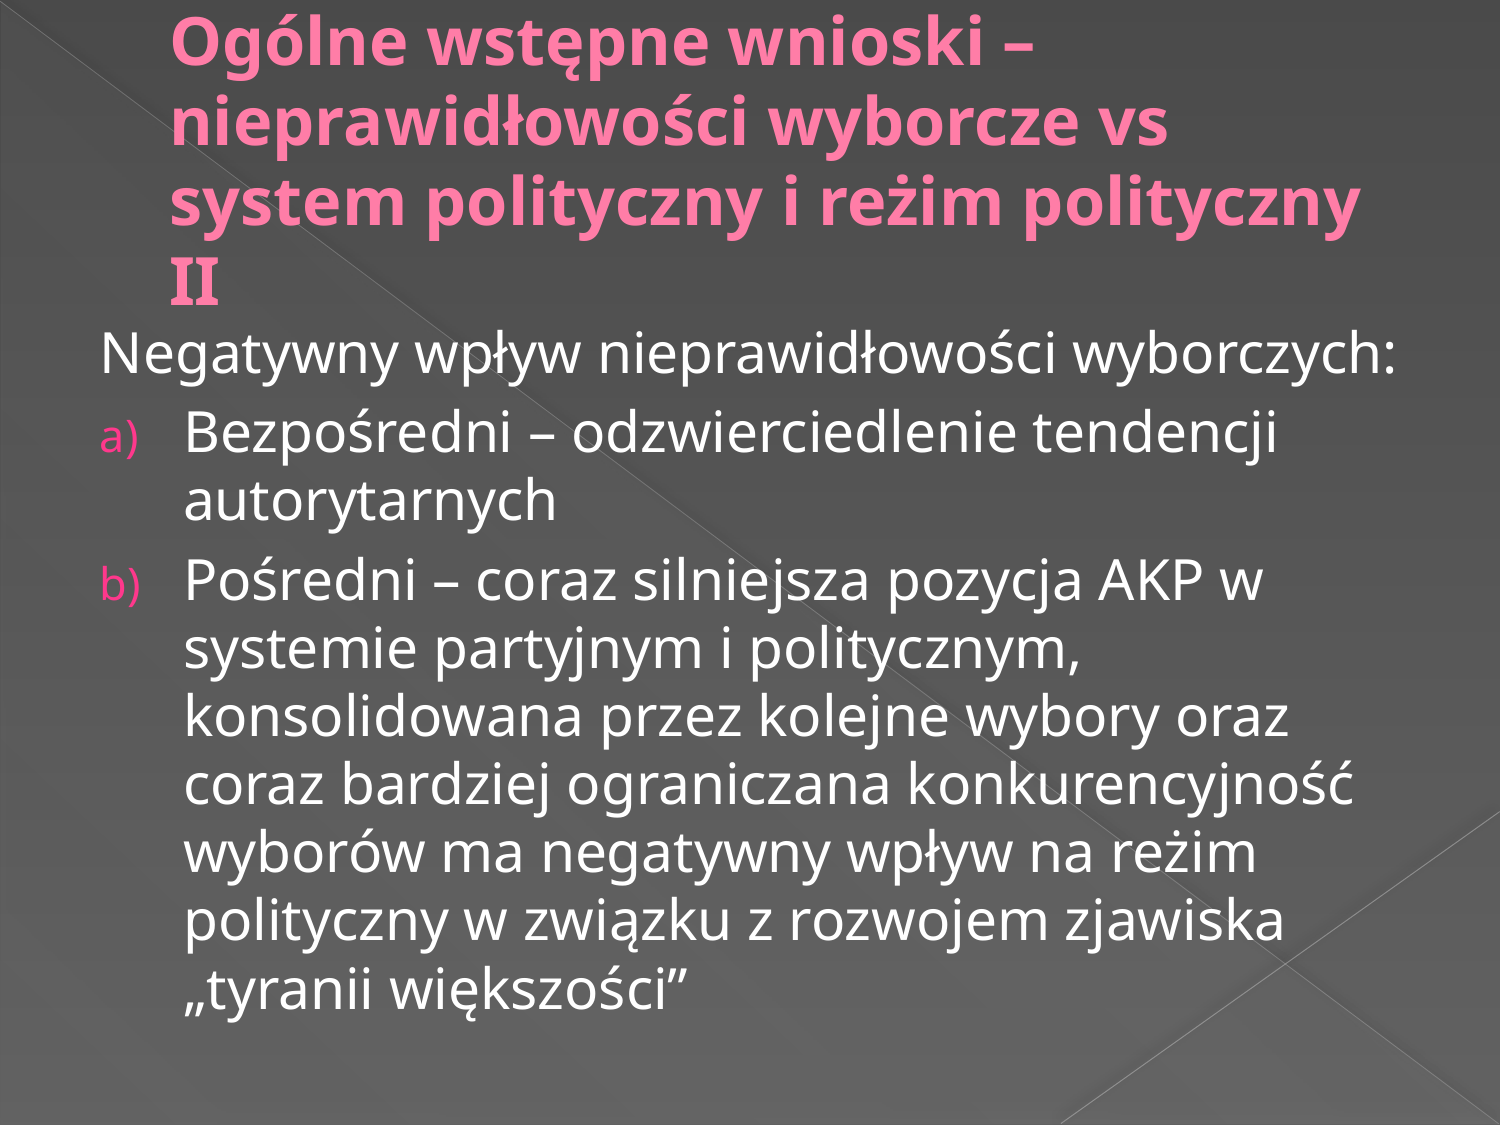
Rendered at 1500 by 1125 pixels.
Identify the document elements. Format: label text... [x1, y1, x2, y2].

list Negatywny wpływ nieprawidłowości wyborczych: Bezpośredni – odzwierciedlenie tendencji autorytarnych Pośredni – coraz silniejsza pozycja AKP w systemie partyjnym i politycznym, konsolidowana przez kolejne wybory oraz coraz bardziej ograniczana konkurencyjność wyborów ma negatywny wpływ na reżim polityczny w związku z rozwojem zjawiska „tyranii większości” [75, 308, 1425, 1059]
title Ogólne wstępne wnioski – nieprawidłowości wyborcze vs system polityczny i reżim polityczny II [75, 43, 1425, 274]
